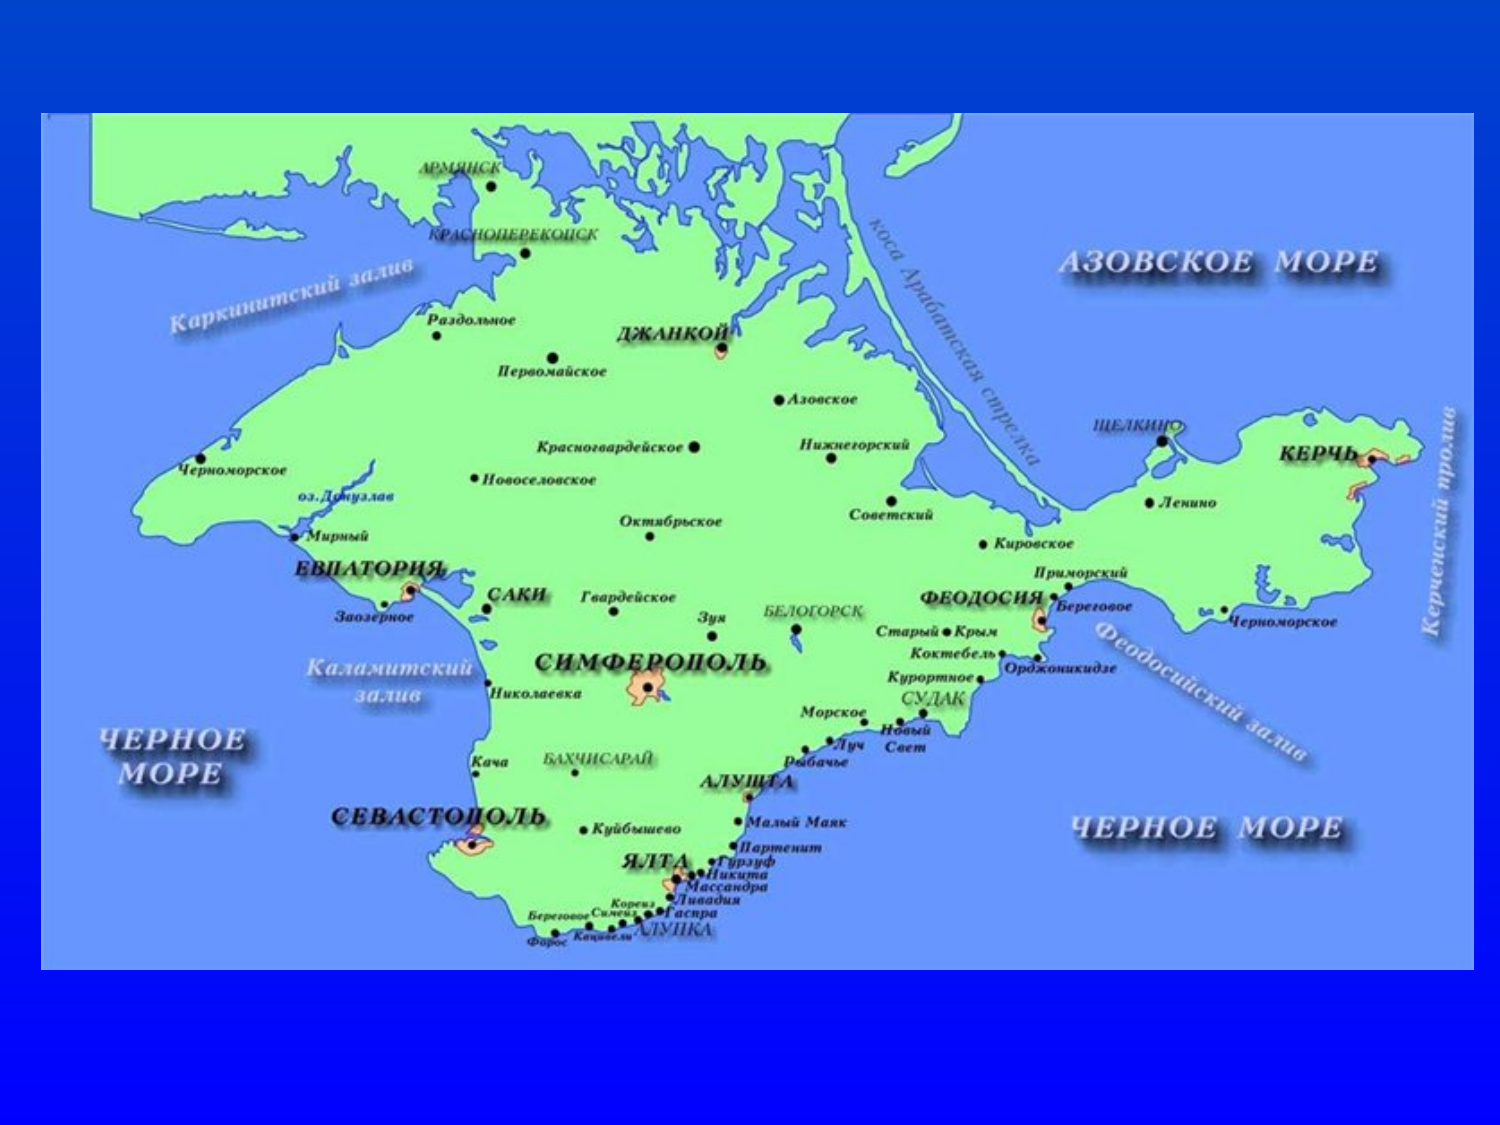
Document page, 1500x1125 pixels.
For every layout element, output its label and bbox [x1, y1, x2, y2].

list [40, 113, 1474, 970]
